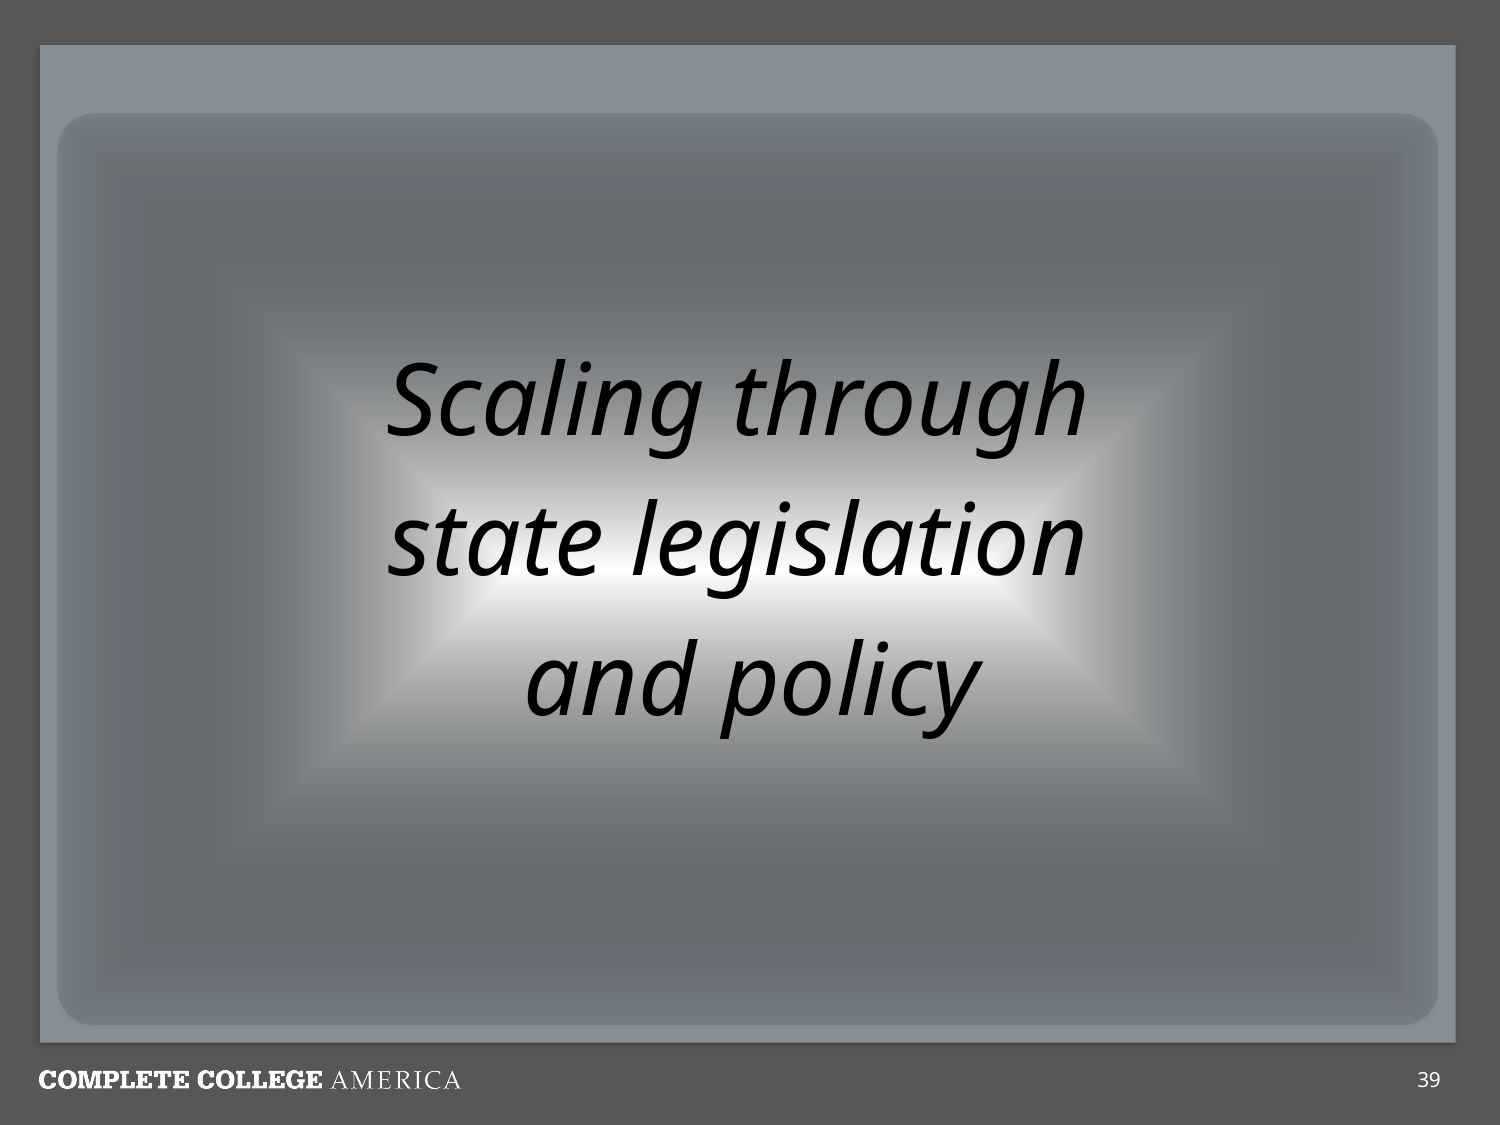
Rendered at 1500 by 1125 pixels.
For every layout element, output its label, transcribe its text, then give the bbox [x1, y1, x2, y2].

picture [39, 1070, 461, 1089]
list Scaling through state legislation and policy [105, 243, 1398, 1005]
slide_number 39 [1359, 1059, 1456, 1103]
